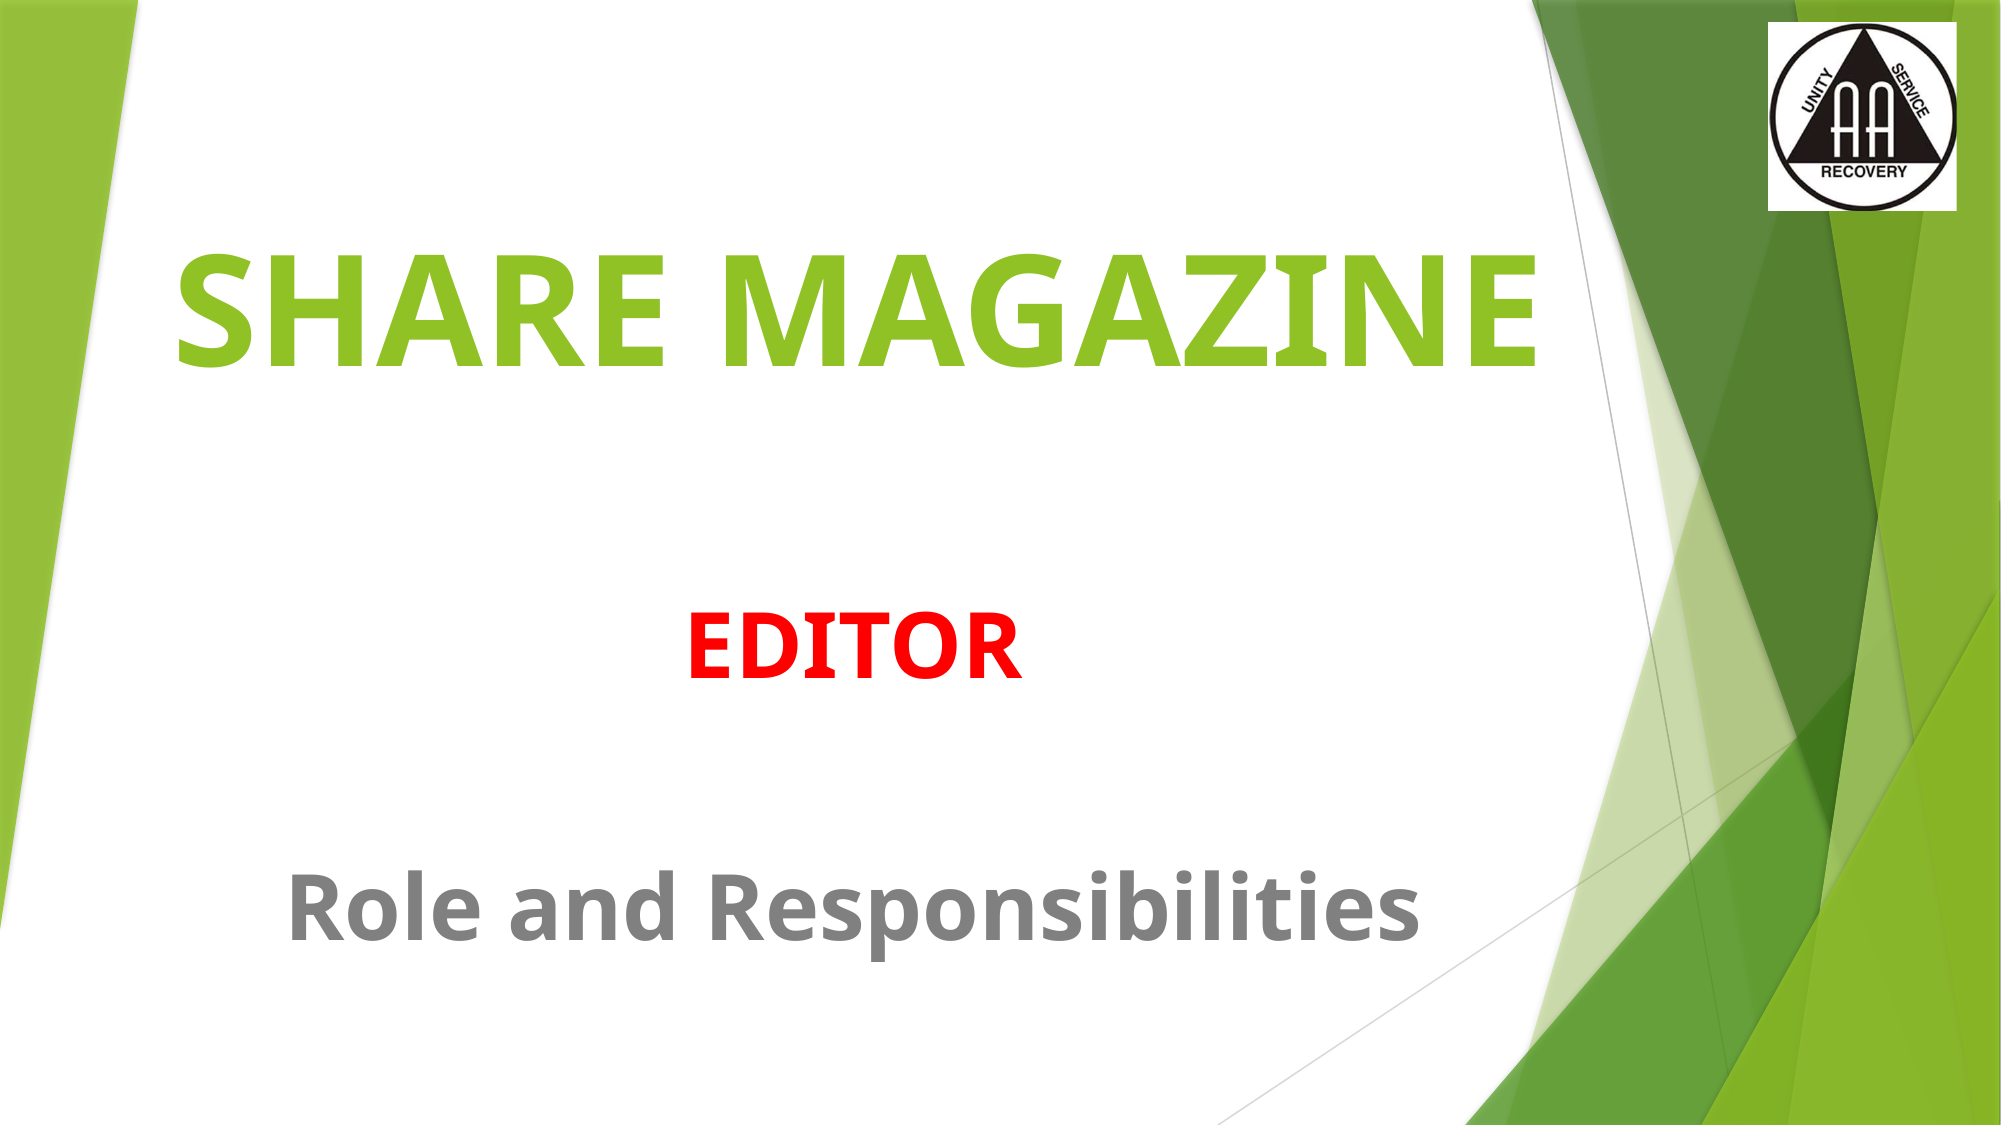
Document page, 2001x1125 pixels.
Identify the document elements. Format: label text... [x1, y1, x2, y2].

title SHARE MAGAZINE [139, 184, 1560, 405]
picture [1767, 21, 1958, 212]
subtitle EDITOR Role and Responsibilities [229, 448, 1454, 1005]
